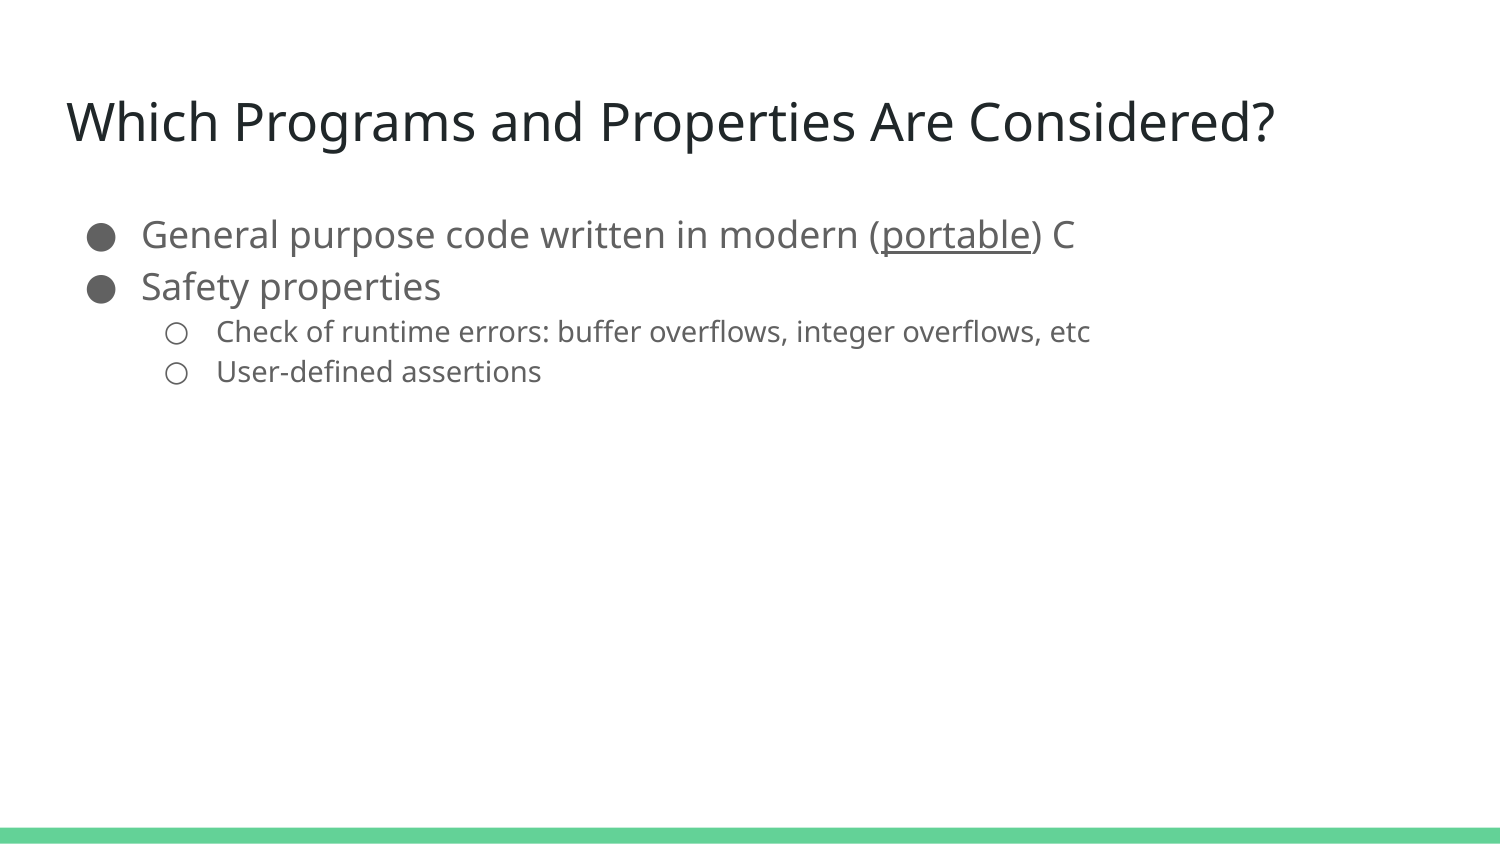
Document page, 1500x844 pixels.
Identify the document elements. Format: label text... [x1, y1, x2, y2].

title Which Programs and Properties Are Considered? [51, 72, 1449, 167]
list General purpose code written in modern (portable) C Safety properties Check of runtime errors: buffer overflows, integer overflows, etc User-defined assertions [51, 189, 1449, 750]
